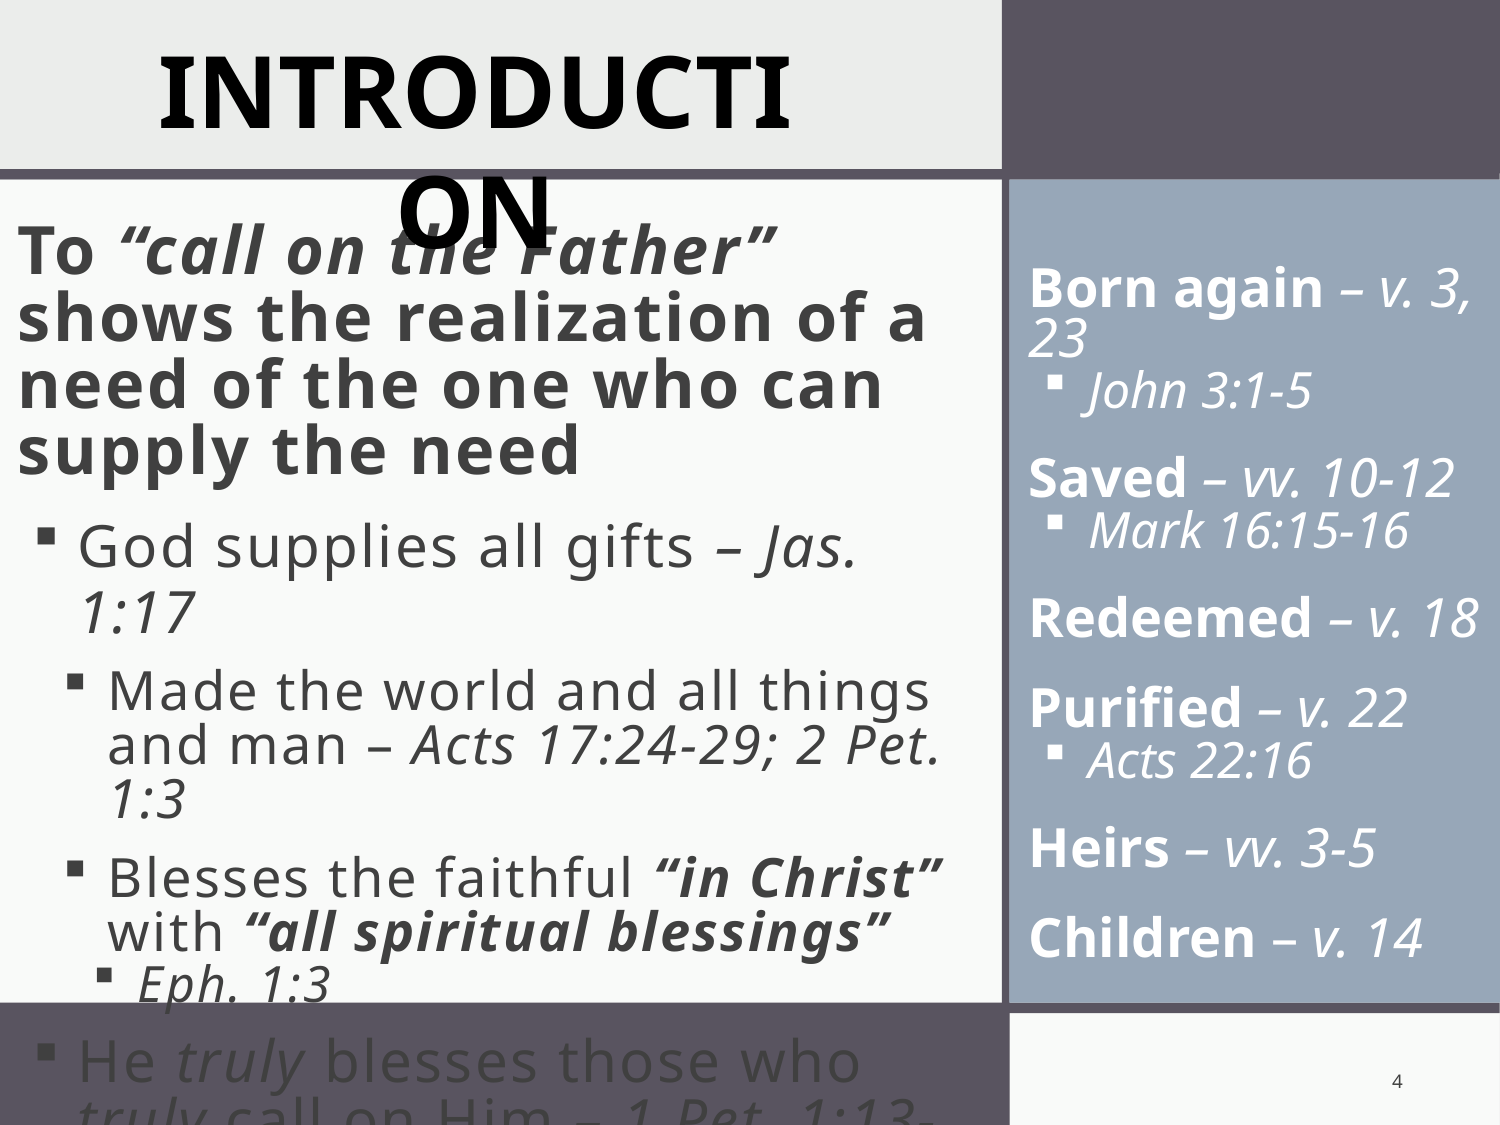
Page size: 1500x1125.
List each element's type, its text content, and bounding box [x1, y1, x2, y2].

text_box INTRODUCTION [117, 21, 835, 276]
list To “call on the Father” shows the realization of a need of the one who can supply the need God supplies all gifts – Jas. 1:17 Made the world and all things and man – Acts 17:24-29; 2 Pet. 1:3 Blesses the faithful “in Christ” with “all spiritual blessings” Eph. 1:3 He truly blesses those who truly call on Him – 1 Pet. 1:13-2:3 [0, 203, 1005, 986]
text_box Born again – v. 3, 23 John 3:1-5 Saved – vv. 10-12 Mark 16:15-16 Redeemed – v. 18 Purified – v. 22 Acts 22:16 Heirs – vv. 3-5 Children – v. 14 [1014, 260, 1500, 1021]
slide_number 4 [1300, 1035, 1421, 1110]
